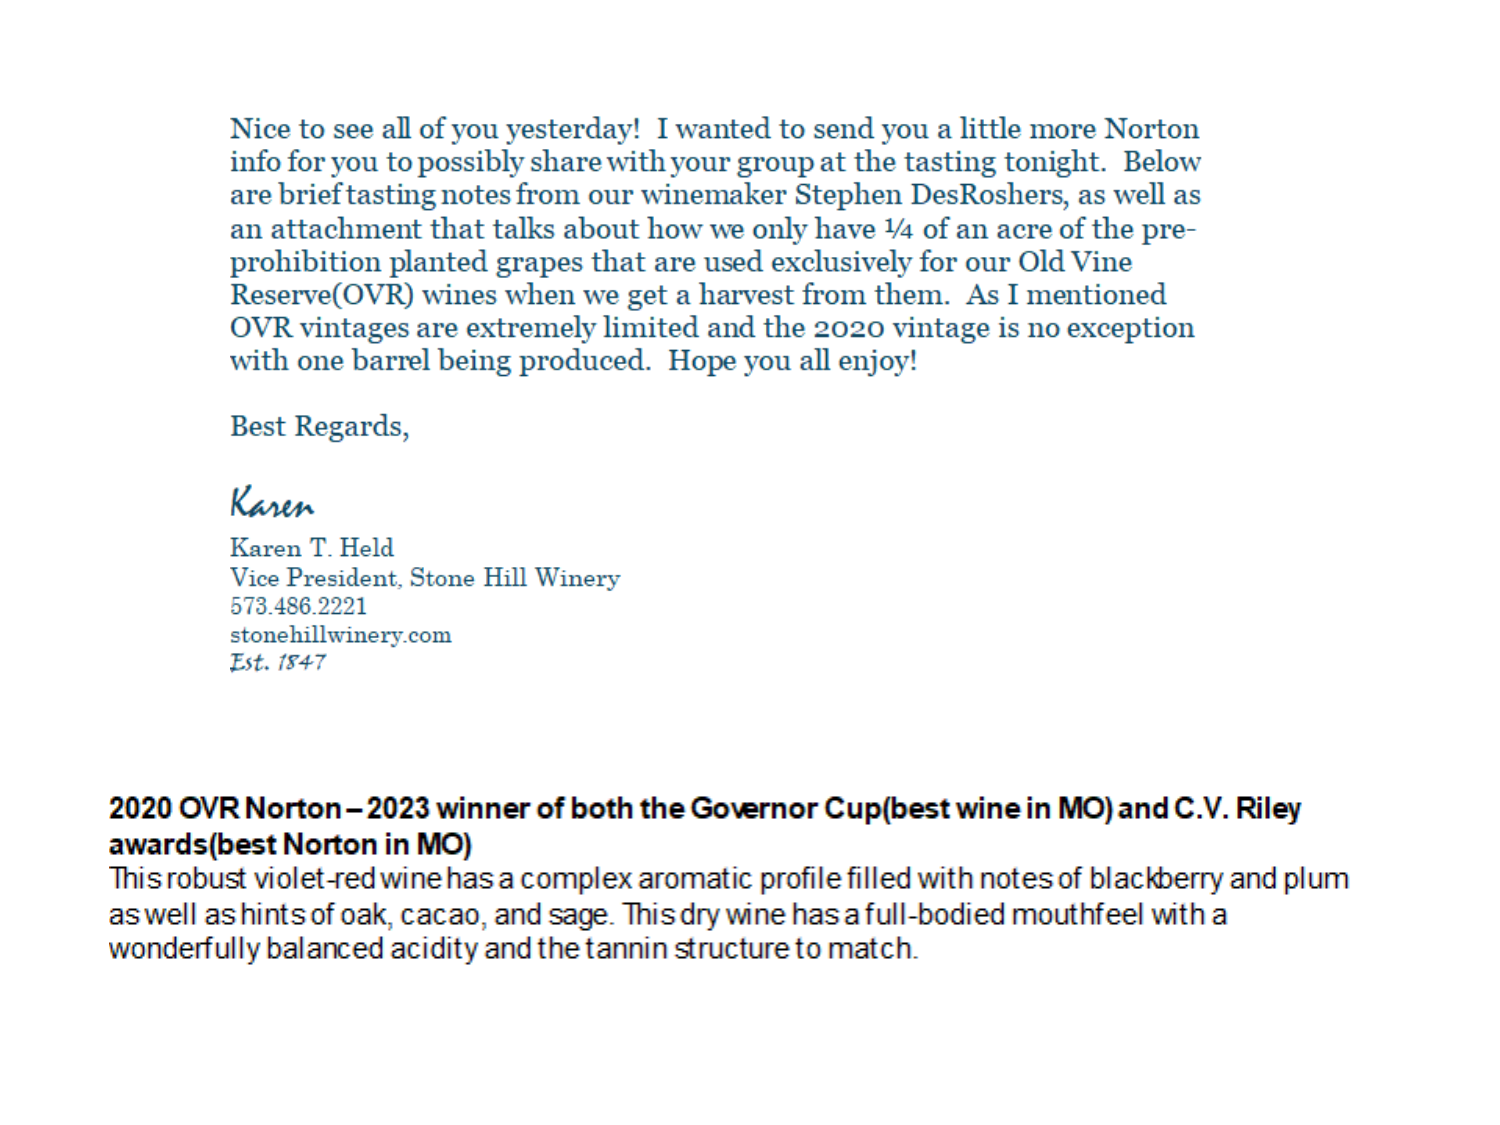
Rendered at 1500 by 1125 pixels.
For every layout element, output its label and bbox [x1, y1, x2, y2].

picture [109, 754, 1352, 969]
picture [230, 112, 1203, 685]
